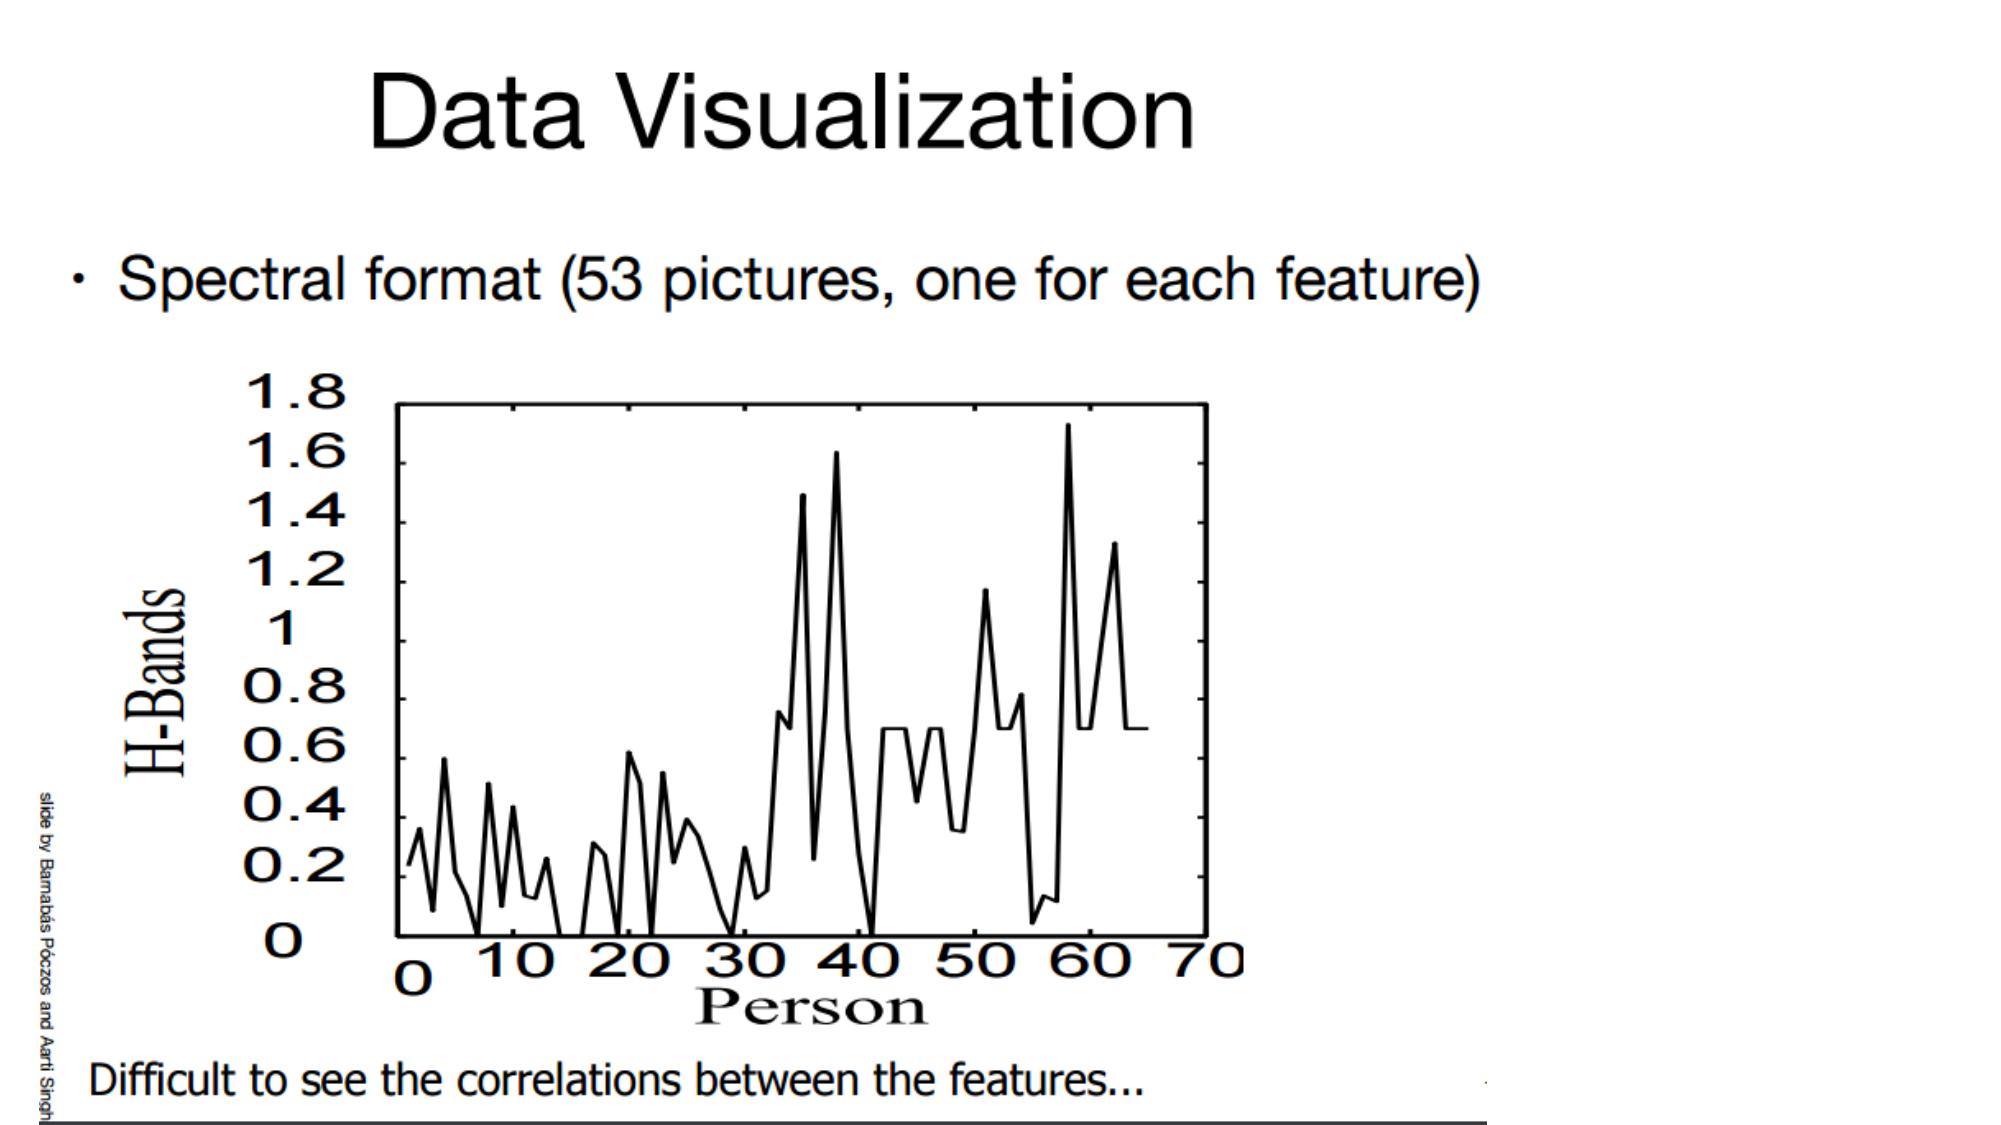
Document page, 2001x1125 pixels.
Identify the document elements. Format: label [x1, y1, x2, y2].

picture [39, 0, 1487, 1125]
